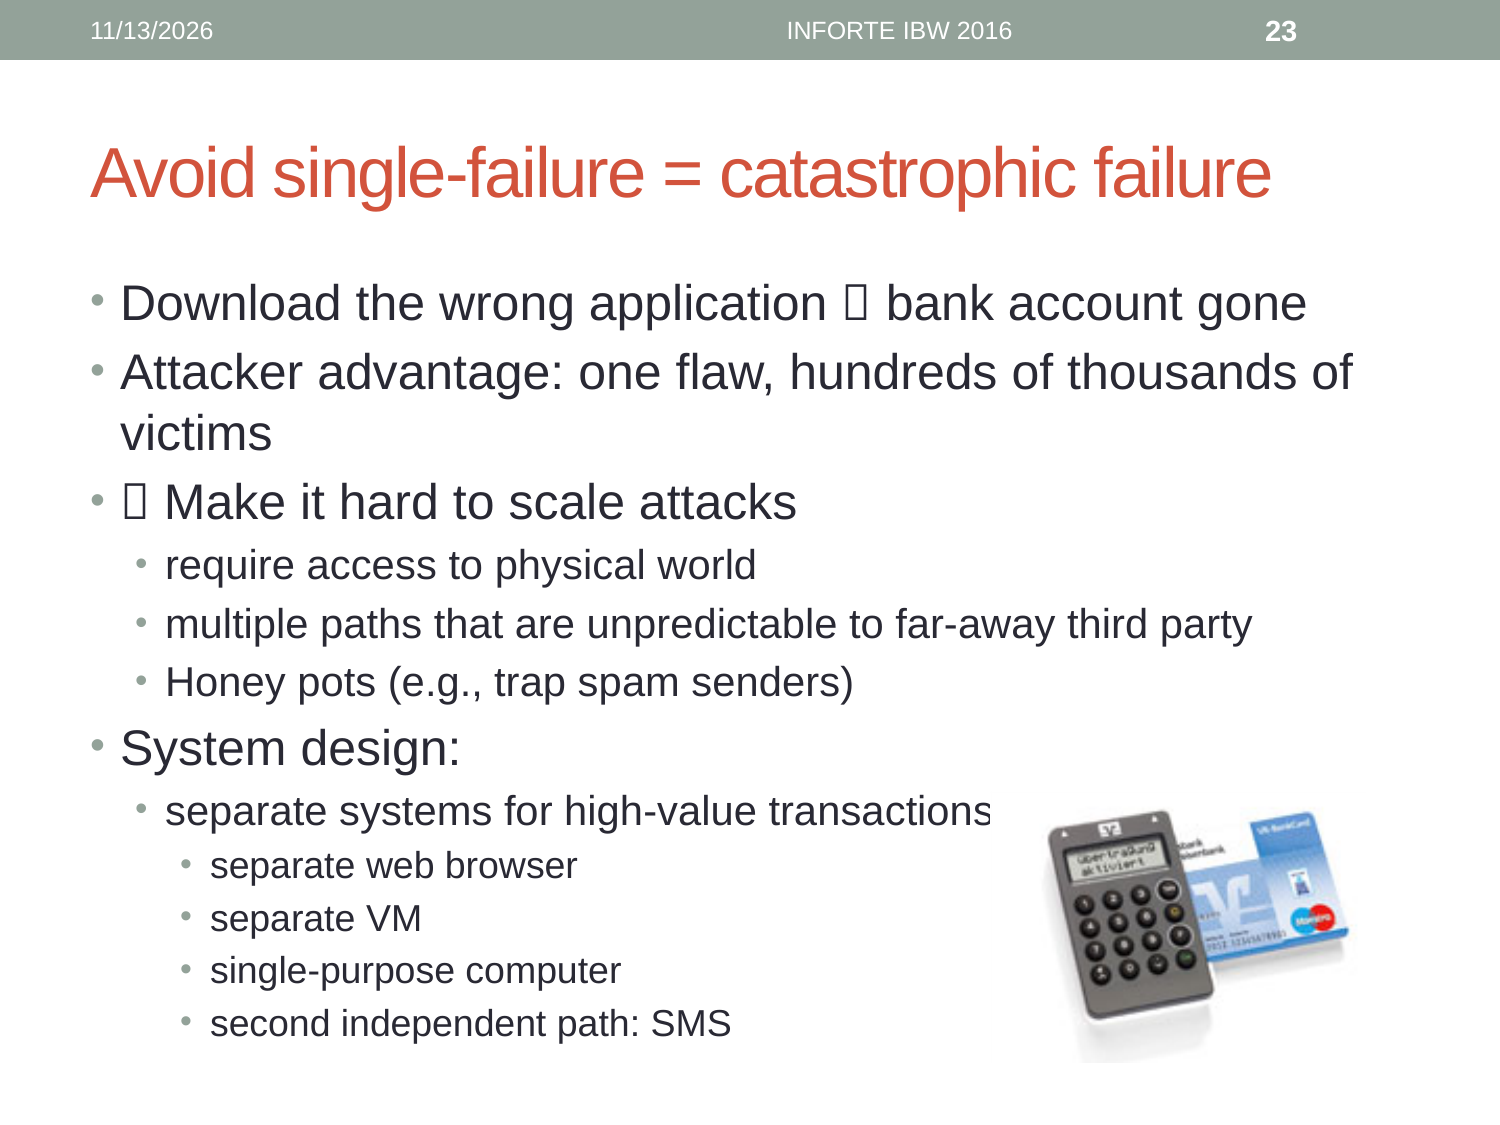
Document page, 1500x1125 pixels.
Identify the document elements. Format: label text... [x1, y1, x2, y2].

picture [990, 791, 1367, 1063]
list Download the wrong application  bank account gone Attacker advantage: one flaw, hundreds of thousands of victims  Make it hard to scale attacks require access to physical world multiple paths that are unpredictable to far-away third party Honey pots (e.g., trap spam senders) System design: separate systems for high-value transactions separate web browser separate VM single-purpose computer second independent path: SMS [75, 262, 1425, 1063]
title Avoid single-failure = catastrophic failure [75, 87, 1425, 250]
footer INFORTE IBW 2016 [562, 3, 1238, 57]
slide_number 23 [1250, 3, 1425, 57]
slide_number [75, 3, 550, 57]
